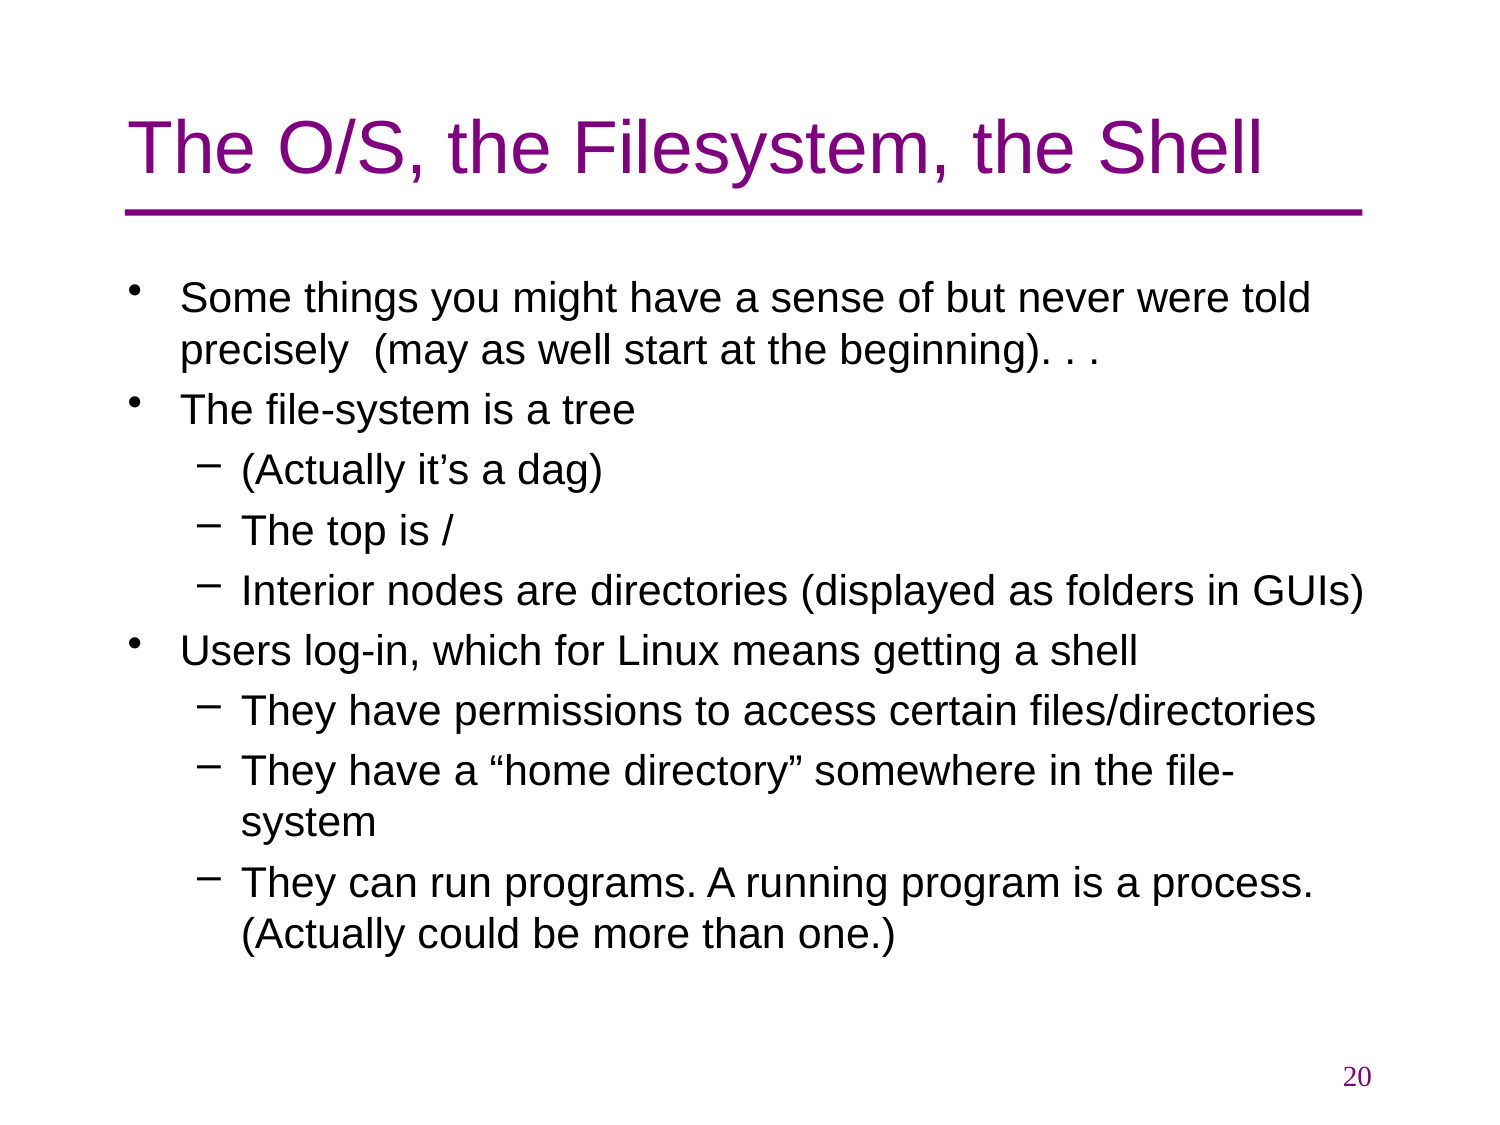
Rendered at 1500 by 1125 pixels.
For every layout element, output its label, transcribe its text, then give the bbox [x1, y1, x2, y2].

slide_number 20 [1074, 1049, 1388, 1125]
title The O/S, the Filesystem, the Shell [112, 50, 1388, 238]
list Some things you might have a sense of but never were told precisely (may as well start at the beginning). . . The file-system is a tree (Actually it’s a dag) The top is / Interior nodes are directories (displayed as folders in GUIs) Users log-in, which for Linux means getting a shell They have permissions to access certain files/directories They have a “home directory” somewhere in the file-system They can run programs. A running program is a process. (Actually could be more than one.) [112, 262, 1388, 1000]
